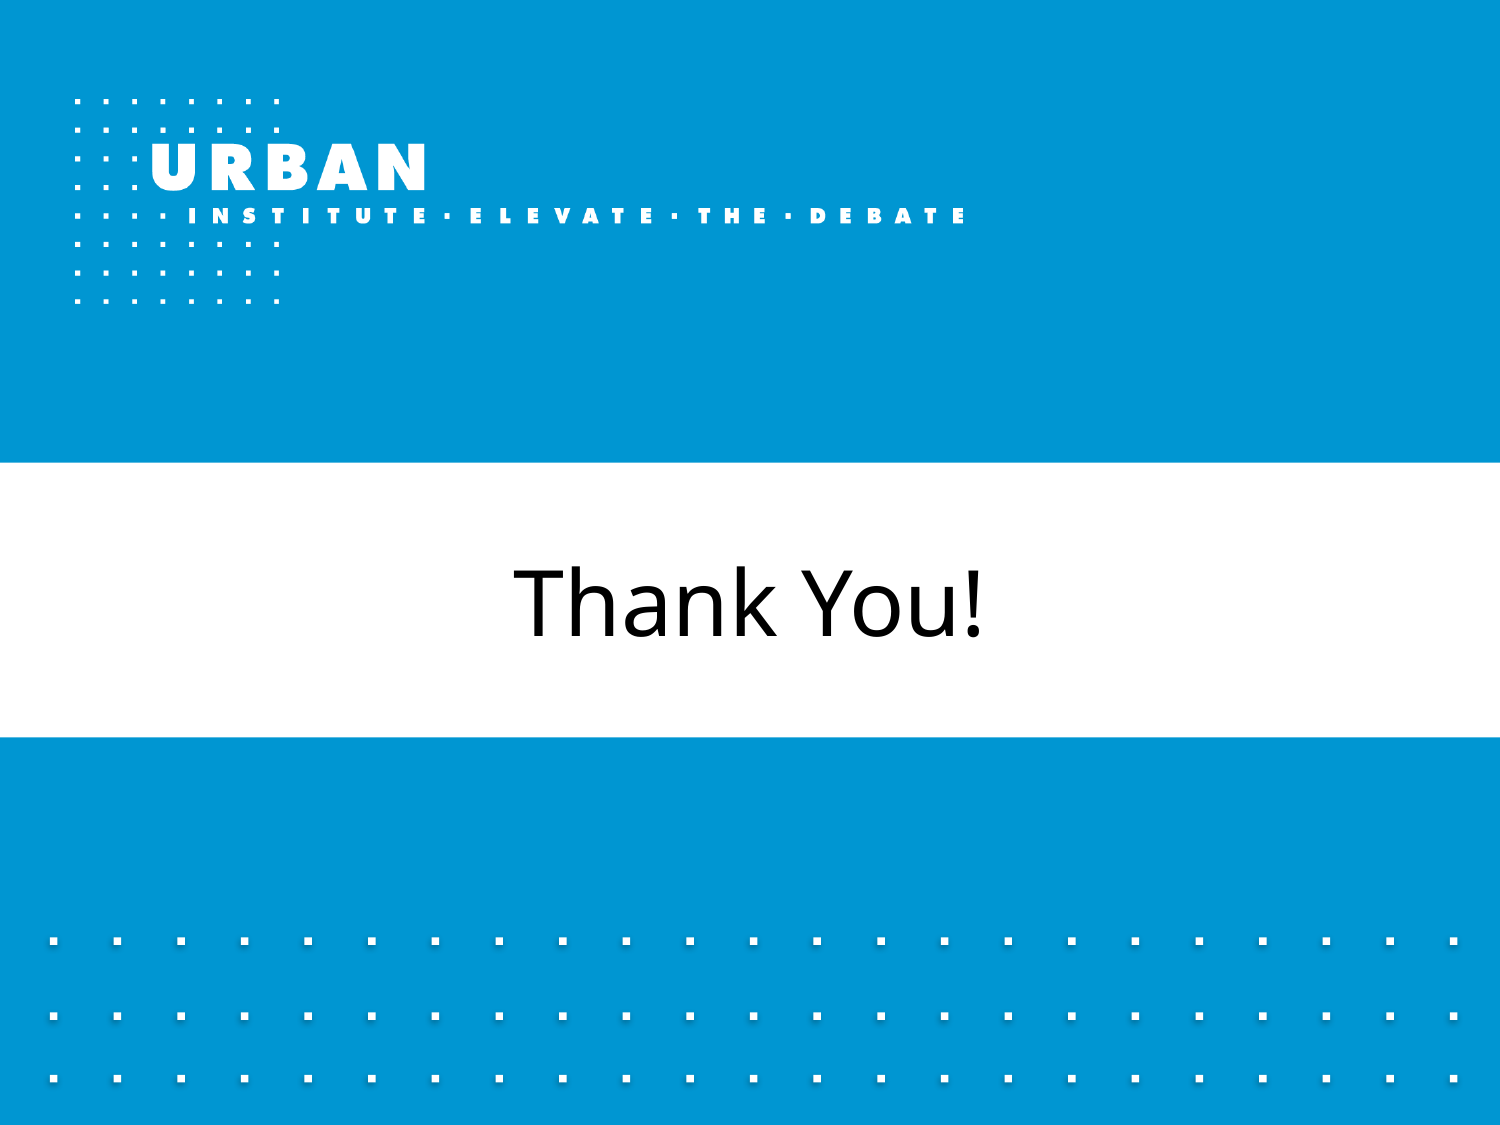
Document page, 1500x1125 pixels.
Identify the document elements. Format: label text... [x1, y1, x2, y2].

picture [357, 209, 370, 223]
picture [153, 144, 194, 190]
picture [528, 209, 538, 223]
picture [379, 144, 424, 190]
picture [501, 209, 510, 223]
picture [583, 209, 598, 223]
picture [642, 209, 651, 223]
picture [212, 144, 254, 190]
picture [925, 209, 936, 223]
picture [304, 209, 308, 223]
picture [214, 209, 227, 223]
picture [385, 209, 396, 223]
text_box Thank You! [0, 460, 1500, 740]
picture [896, 209, 910, 223]
picture [268, 144, 307, 190]
picture [811, 209, 825, 223]
picture [414, 209, 424, 223]
picture [318, 144, 366, 190]
picture [613, 209, 623, 223]
picture [868, 209, 880, 223]
picture [471, 209, 480, 223]
picture [190, 209, 194, 223]
picture [954, 209, 962, 223]
picture [244, 208, 254, 223]
picture [841, 209, 850, 223]
picture [755, 209, 764, 223]
picture [699, 209, 710, 223]
picture [273, 209, 283, 223]
picture [725, 209, 738, 223]
picture [556, 209, 569, 223]
picture [328, 209, 339, 223]
